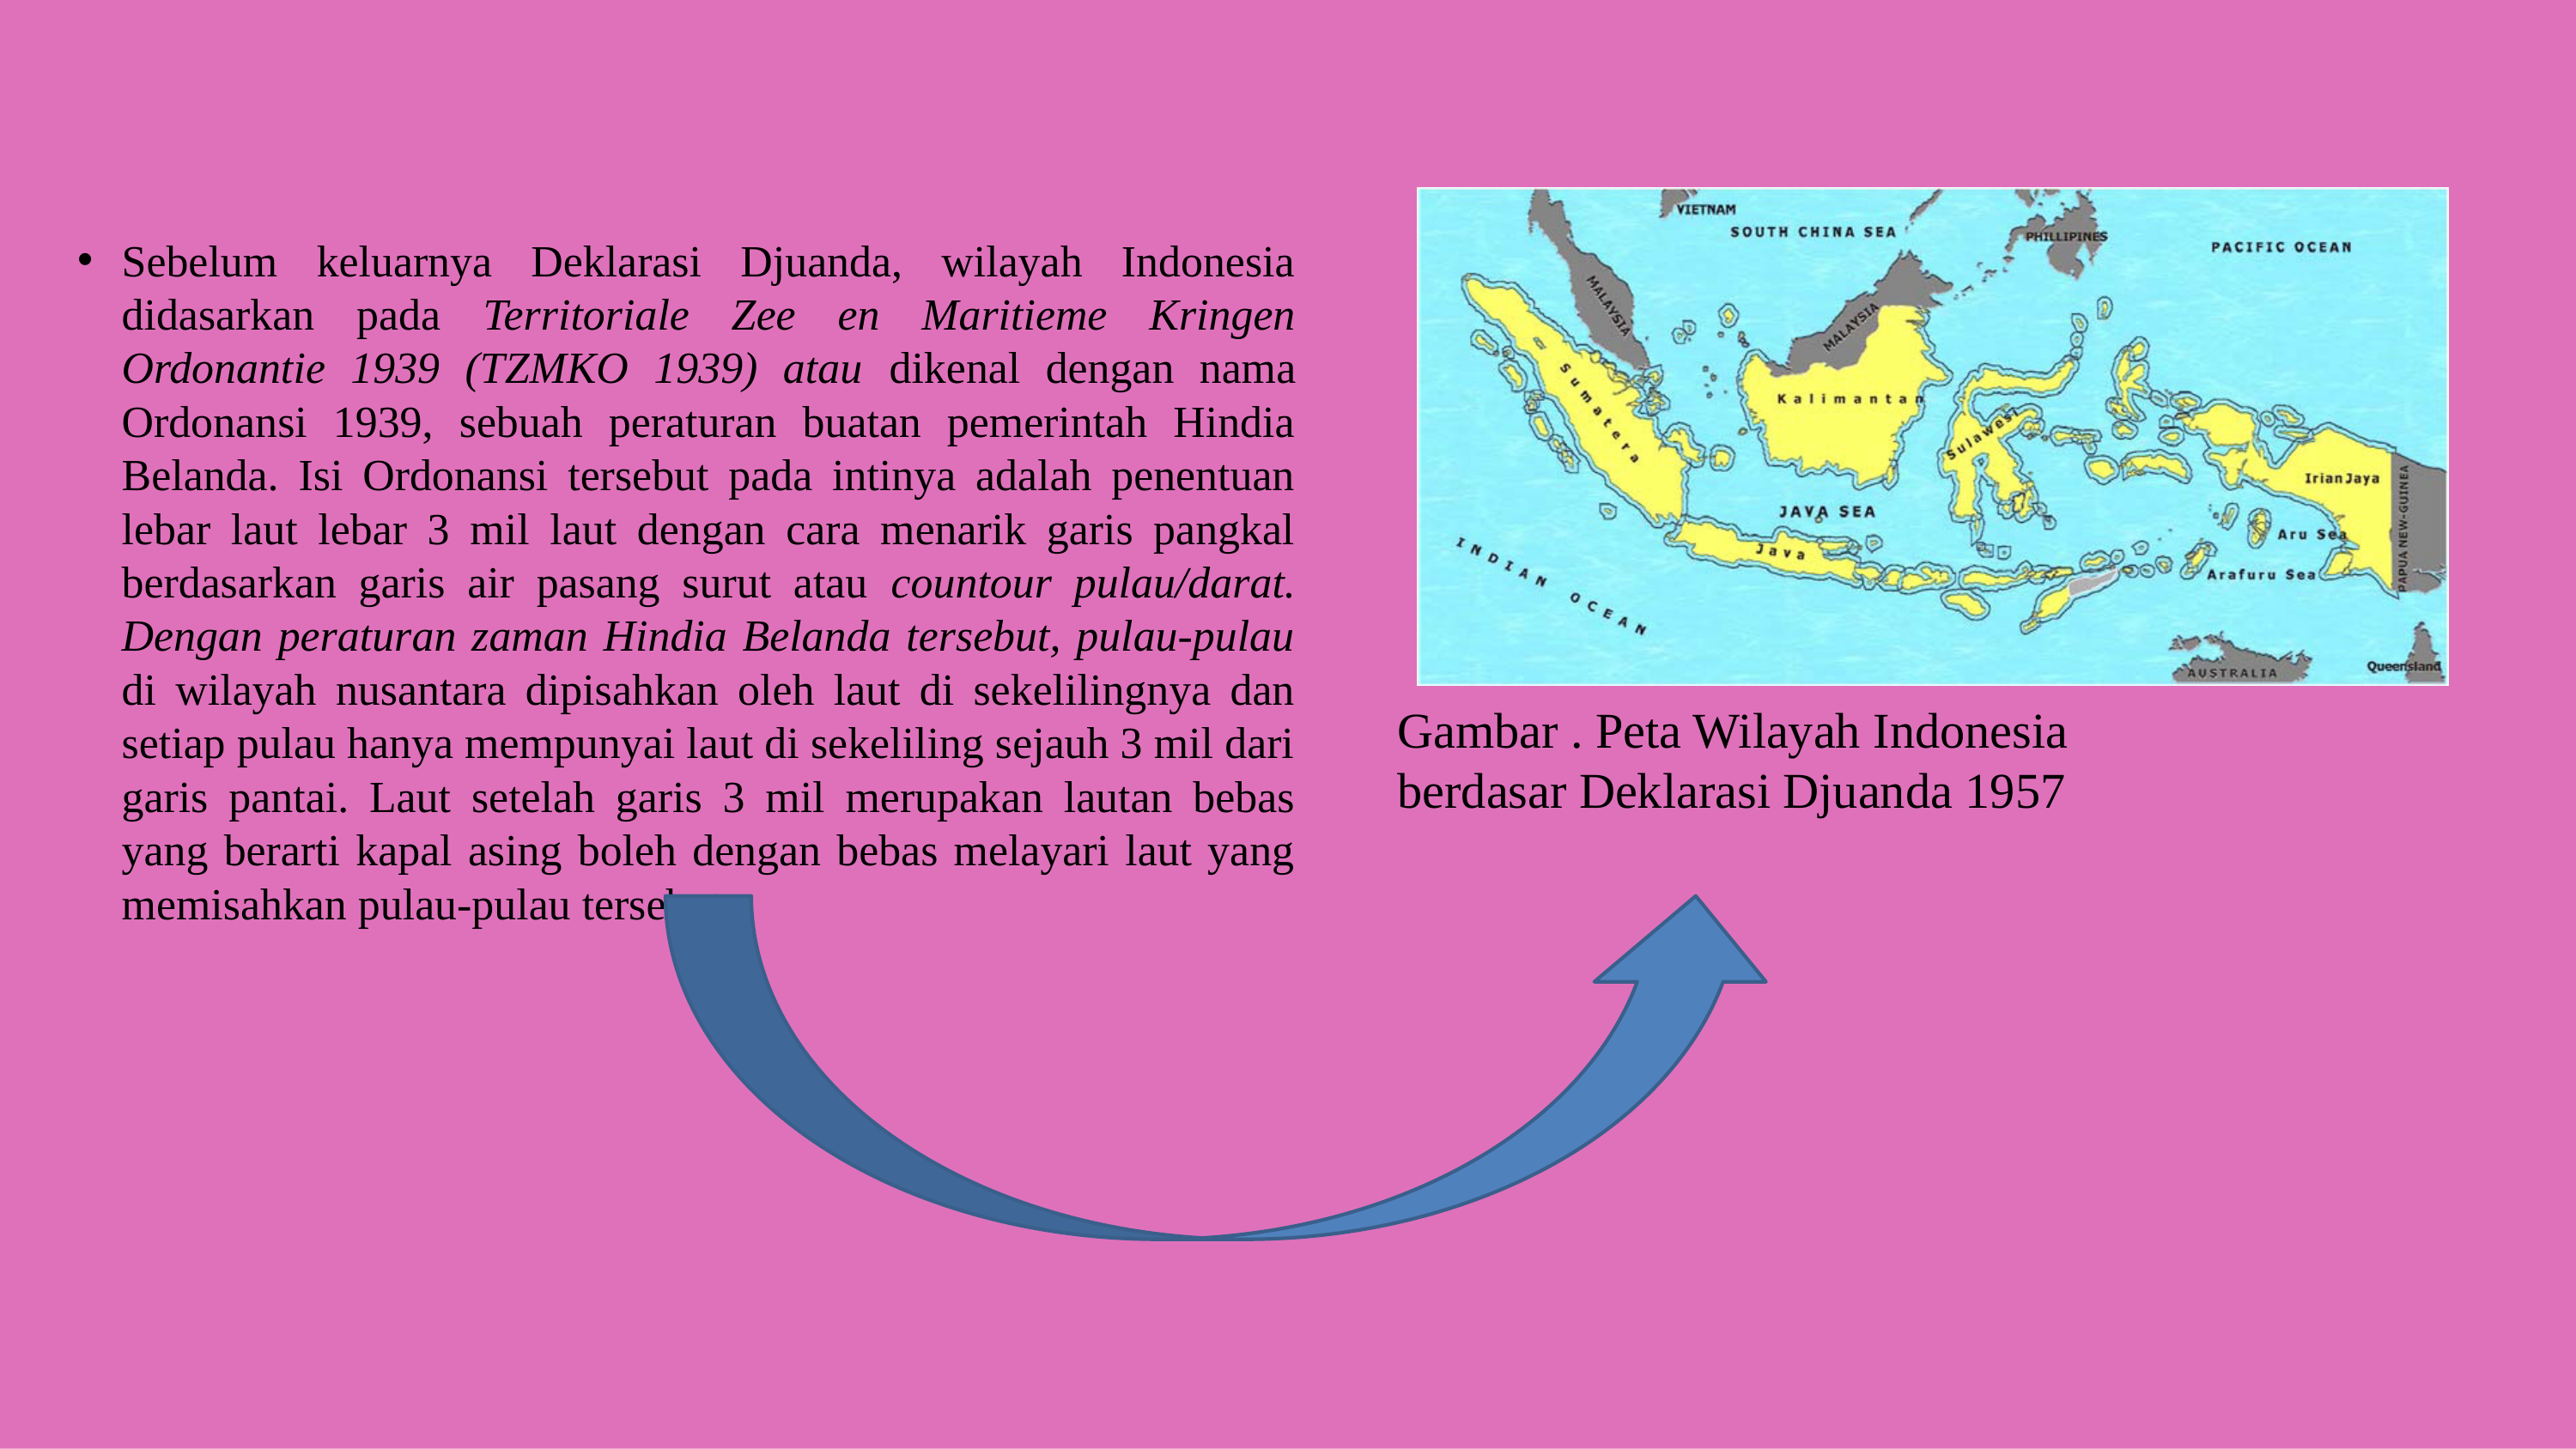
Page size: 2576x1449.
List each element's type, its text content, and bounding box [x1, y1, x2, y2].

text_box Gambar . Peta Wilayah Indonesia berdasar Deklarasi Djuanda 1957 [1384, 692, 2576, 825]
text_box [663, 894, 1768, 1241]
list Sebelum keluarnya Deklarasi Djuanda, wilayah Indonesia didasarkan pada Territoriale Zee en Maritieme Kringen Ordonantie 1939 (TZMKO 1939) atau dikenal dengan nama Ordonansi 1939, sebuah peraturan buatan pemerintah Hindia Belanda. Isi Ordonansi tersebut pada intinya adalah penentuan lebar laut lebar 3 mil laut dengan cara menarik garis pangkal berdasarkan garis air pasang surut atau countour pulau/darat. Dengan peraturan zaman Hindia Belanda tersebut, pulau-pulau di wilayah nusantara dipisahkan oleh laut di sekelilingnya dan setiap pulau hanya mempunyai laut di sekeliling sejauh 3 mil dari garis pantai. Laut setelah garis 3 mil merupakan lautan bebas yang berarti kapal asing boleh dengan bebas melayari laut yang memisahkan pulau-pulau tersebut. [64, 225, 1309, 950]
picture [1416, 187, 2449, 686]
